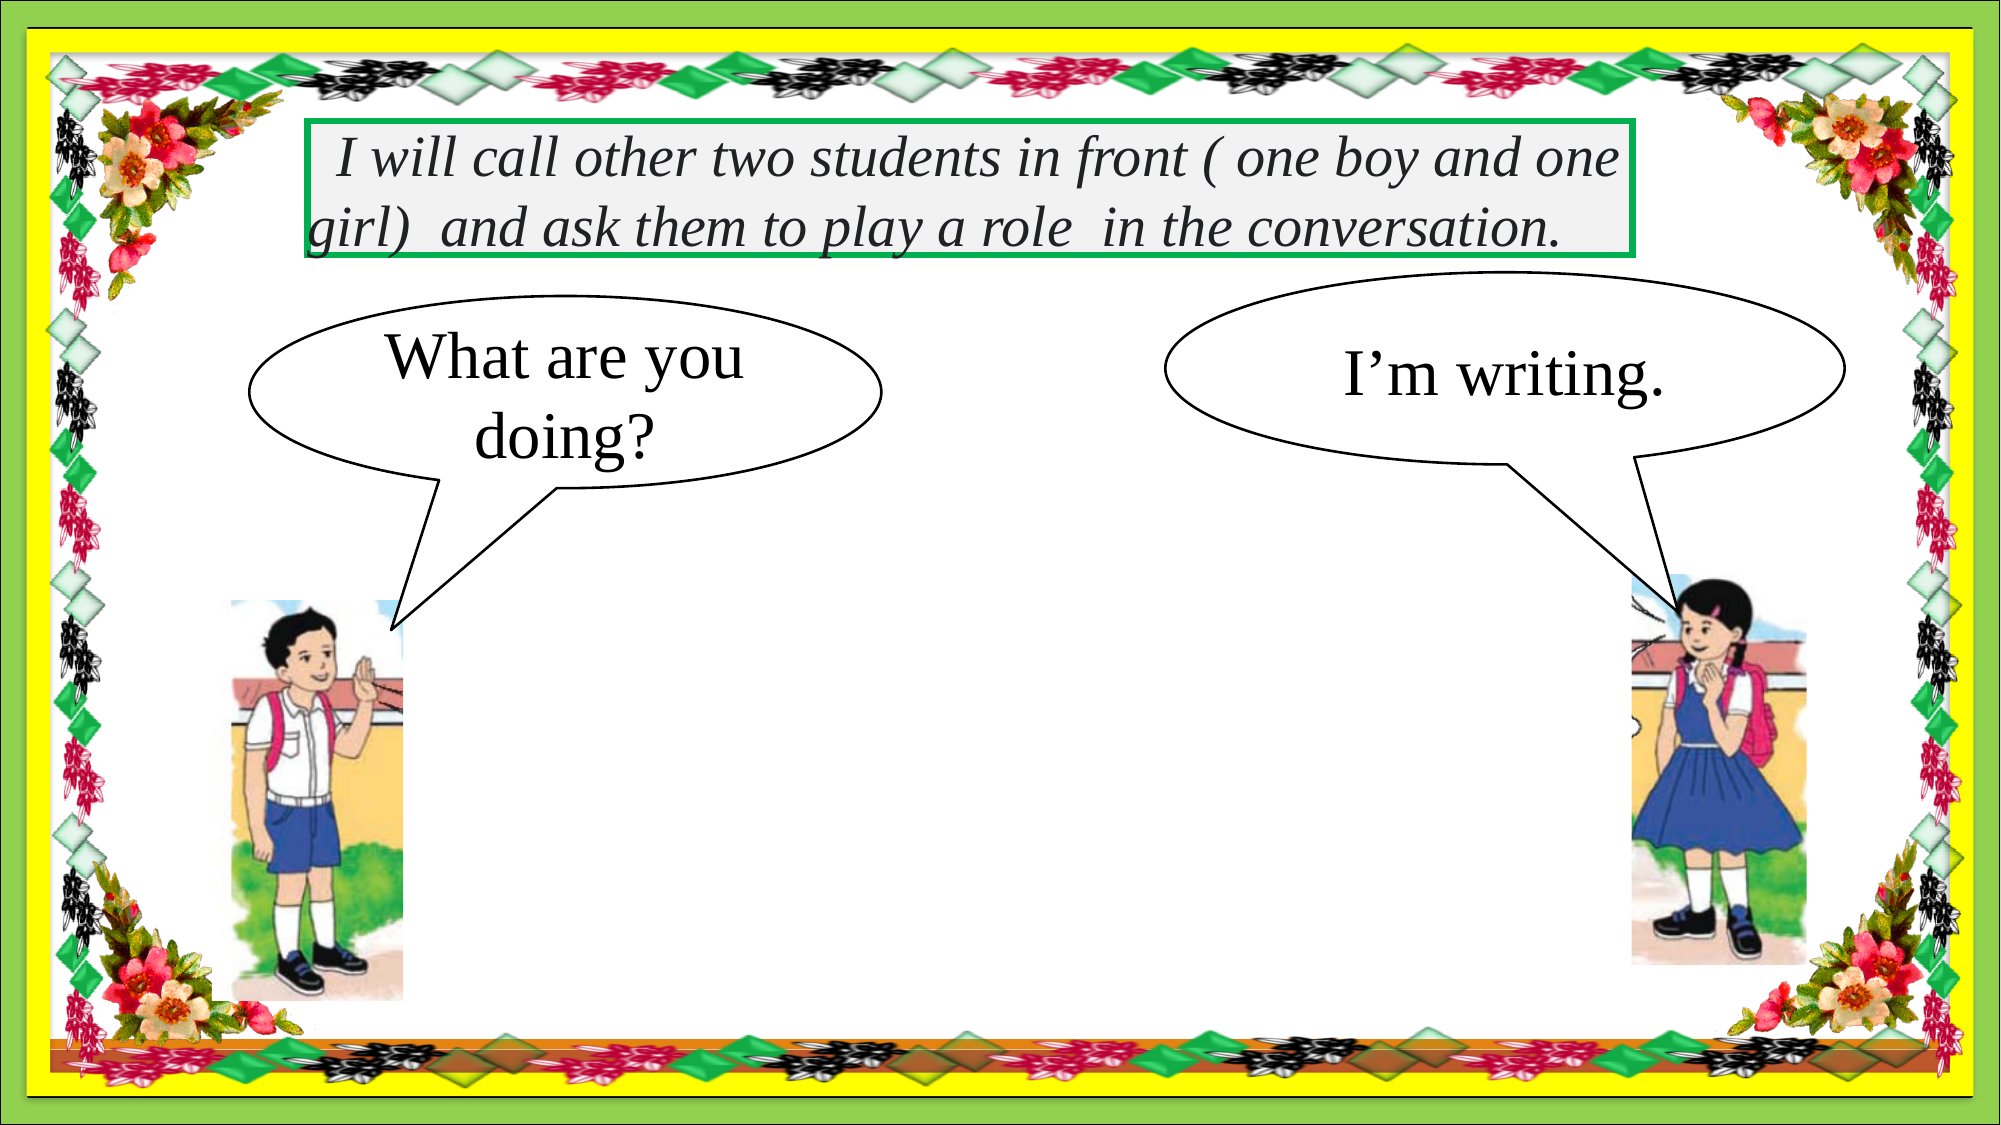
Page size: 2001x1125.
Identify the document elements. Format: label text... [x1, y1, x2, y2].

text_box What are you doing? [247, 294, 883, 614]
picture [0, 0, 1987, 1125]
text_box I’m writing. [1164, 270, 1846, 574]
text_box I will call other two students in front ( one boy and one girl) and ask them to play a role in the conversation. [307, 120, 1633, 256]
